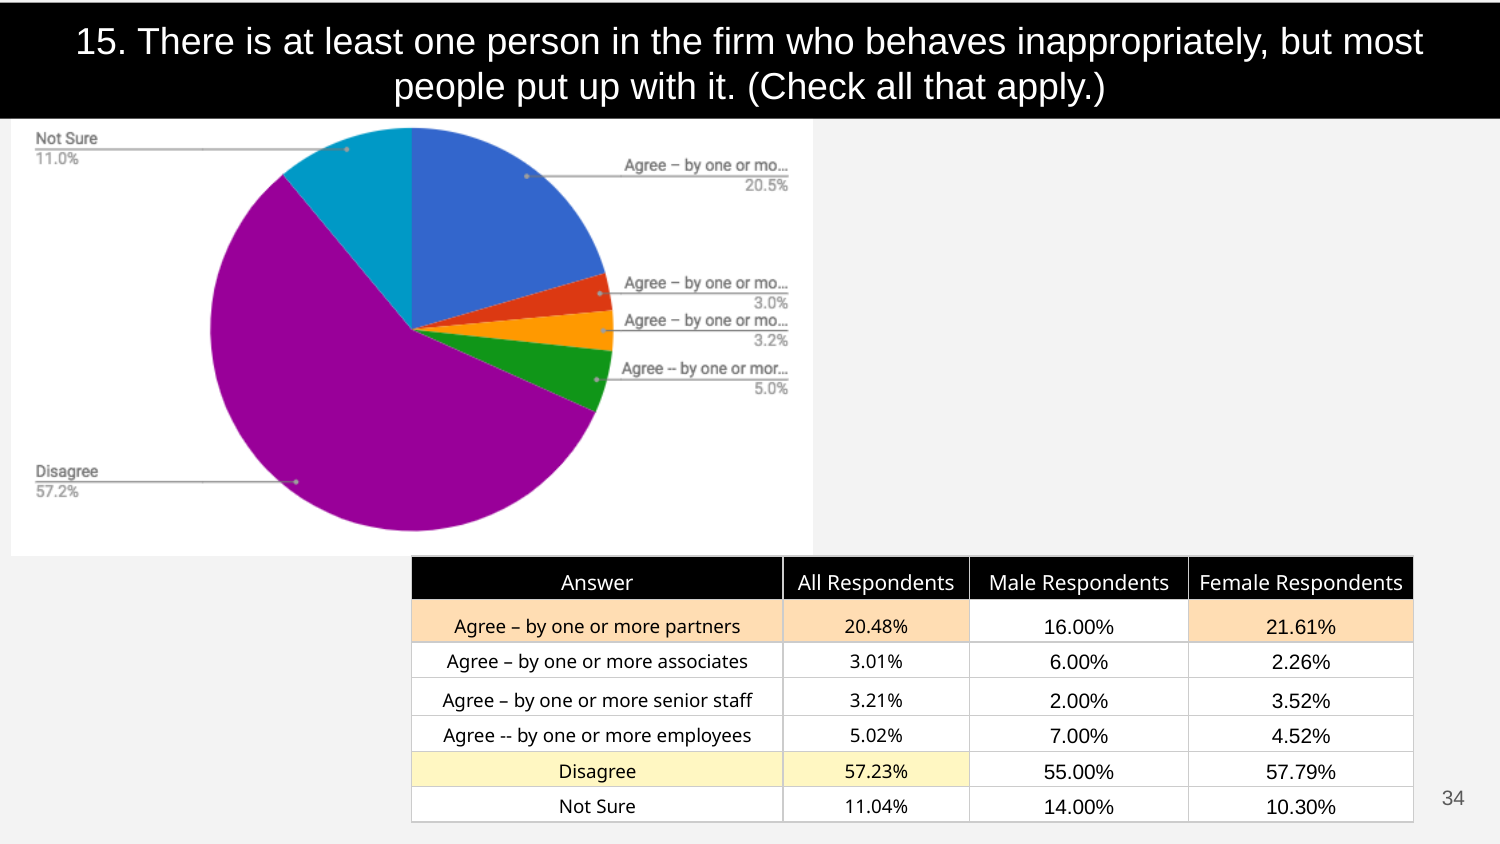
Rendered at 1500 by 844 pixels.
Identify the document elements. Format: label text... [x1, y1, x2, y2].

table_cell 55.00% [970, 752, 1188, 786]
table_cell 57.23% [784, 752, 969, 786]
table_cell 3.52% [1189, 678, 1413, 715]
table_cell Agree -- by one or more employees [412, 716, 782, 751]
table_cell 21.61% [1189, 600, 1413, 641]
table_header Female Respondents [1189, 557, 1413, 599]
table_cell 6.00% [970, 643, 1188, 677]
table_cell Disagree [412, 752, 782, 786]
table_cell 20.48% [784, 600, 969, 641]
table_cell 2.00% [970, 678, 1188, 715]
table_cell 5.02% [784, 716, 969, 751]
table_cell 11.04% [784, 787, 969, 821]
table_cell 14.00% [970, 787, 1188, 821]
table_cell 4.52% [1189, 716, 1413, 751]
picture [10, 60, 813, 557]
table_cell 10.30% [1189, 787, 1389, 821]
table_cell 3.21% [784, 678, 969, 715]
table_cell 2.26% [1189, 643, 1413, 677]
table_header All Respondents [784, 557, 969, 599]
slide_number 33 [1389, 764, 1480, 830]
table_cell 57.79% [1189, 752, 1413, 786]
table_cell Agree – by one or more partners [412, 600, 782, 641]
table_header Answer [412, 566, 782, 599]
text_box 15. There is at least one person in the firm who behaves inappropriately, but most people put up with it. (Check all that apply.) [0, 2, 1500, 119]
table_cell Not Sure [412, 787, 782, 821]
table_header Male Respondents [970, 557, 1188, 599]
table_cell 3.01% [784, 643, 969, 677]
table_cell Agree – by one or more associates [412, 643, 782, 677]
table_cell 7.00% [970, 716, 1188, 751]
table_cell 16.00% [970, 600, 1188, 641]
table_cell Agree – by one or more senior staff [412, 678, 782, 715]
